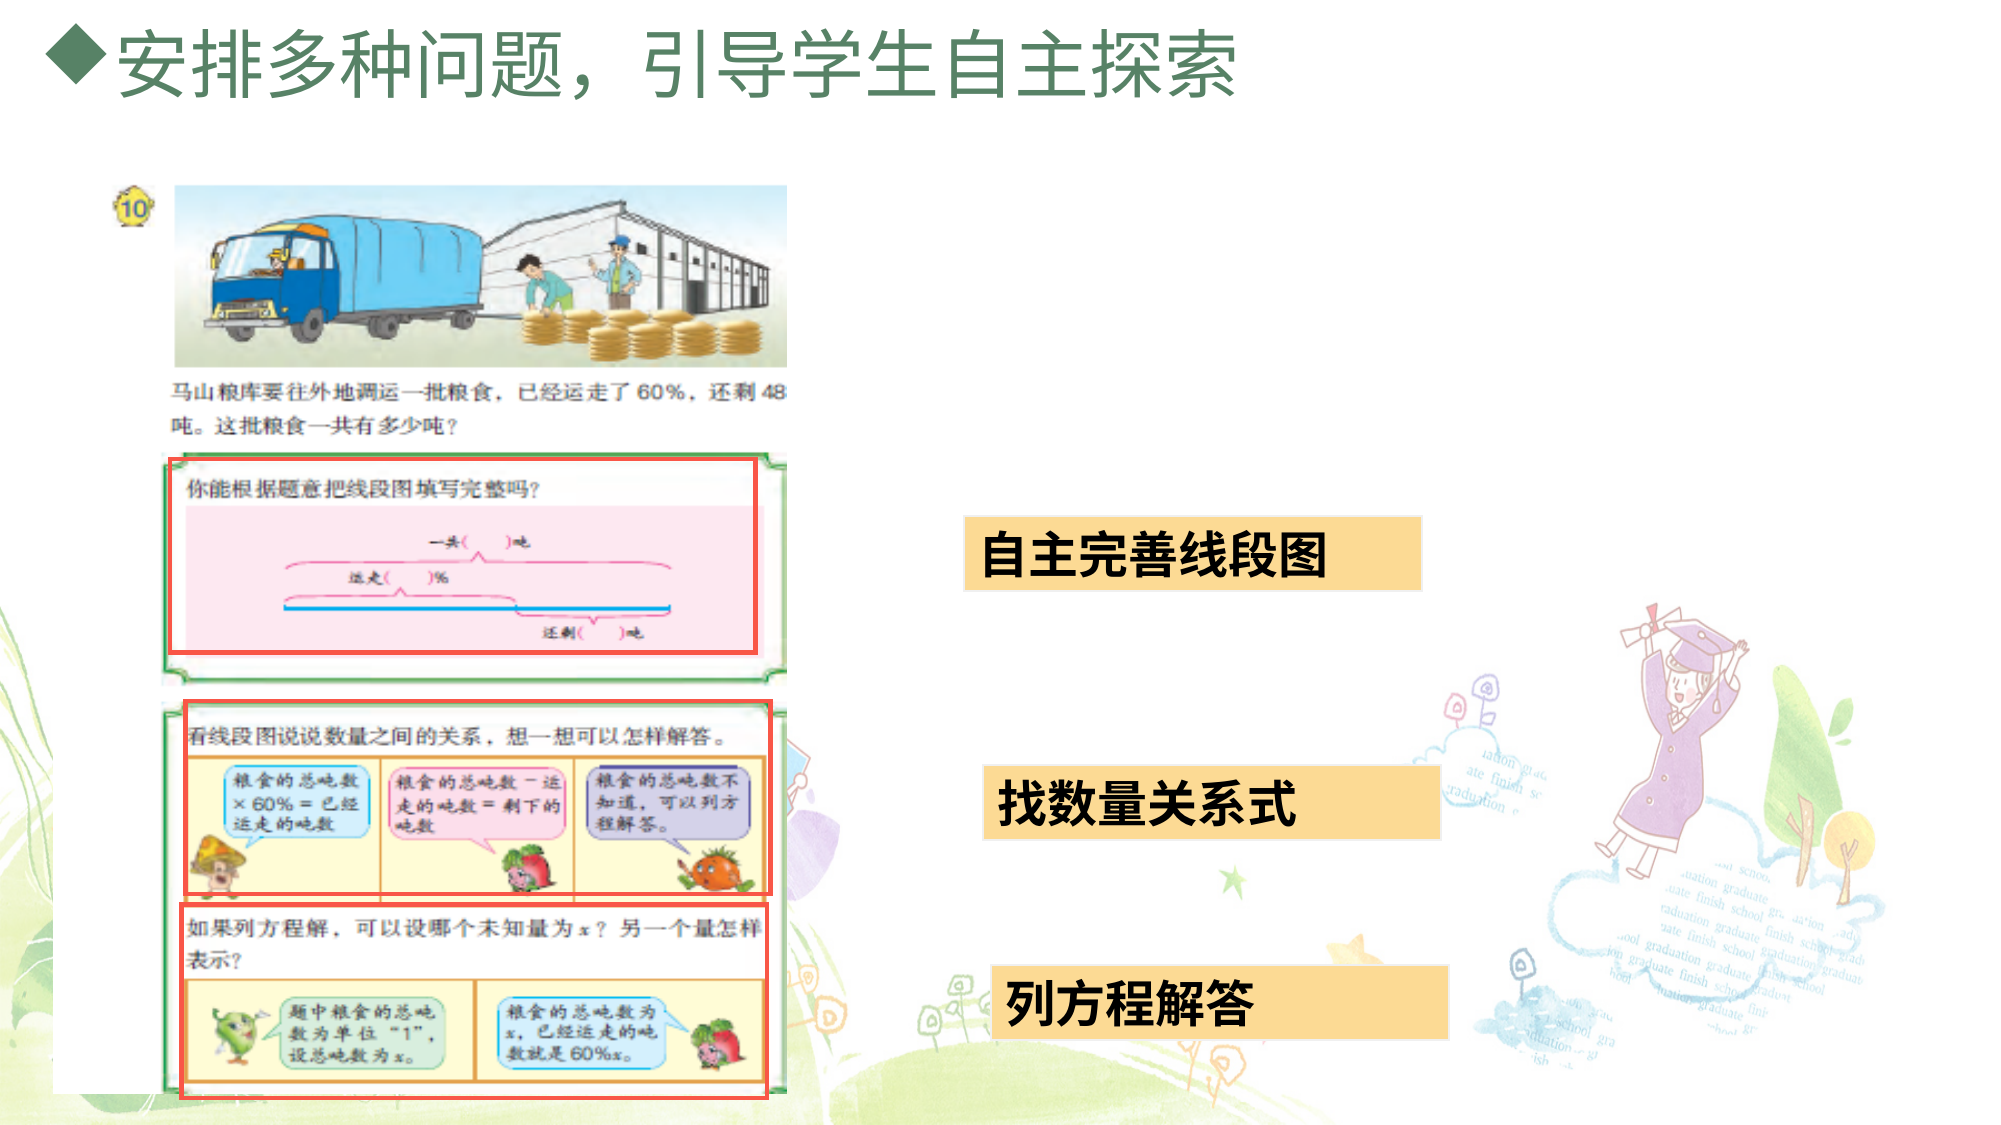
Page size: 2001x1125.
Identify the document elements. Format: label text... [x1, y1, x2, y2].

text_box 找数量关系式 [982, 764, 1442, 841]
title 安排多种问题，引导学生自主探索 [24, 12, 1750, 124]
text_box 列方程解答 [990, 964, 1450, 1041]
text_box [180, 1094, 768, 1099]
picture [53, 164, 787, 1094]
text_box 自主完善线段图 [963, 515, 1423, 592]
